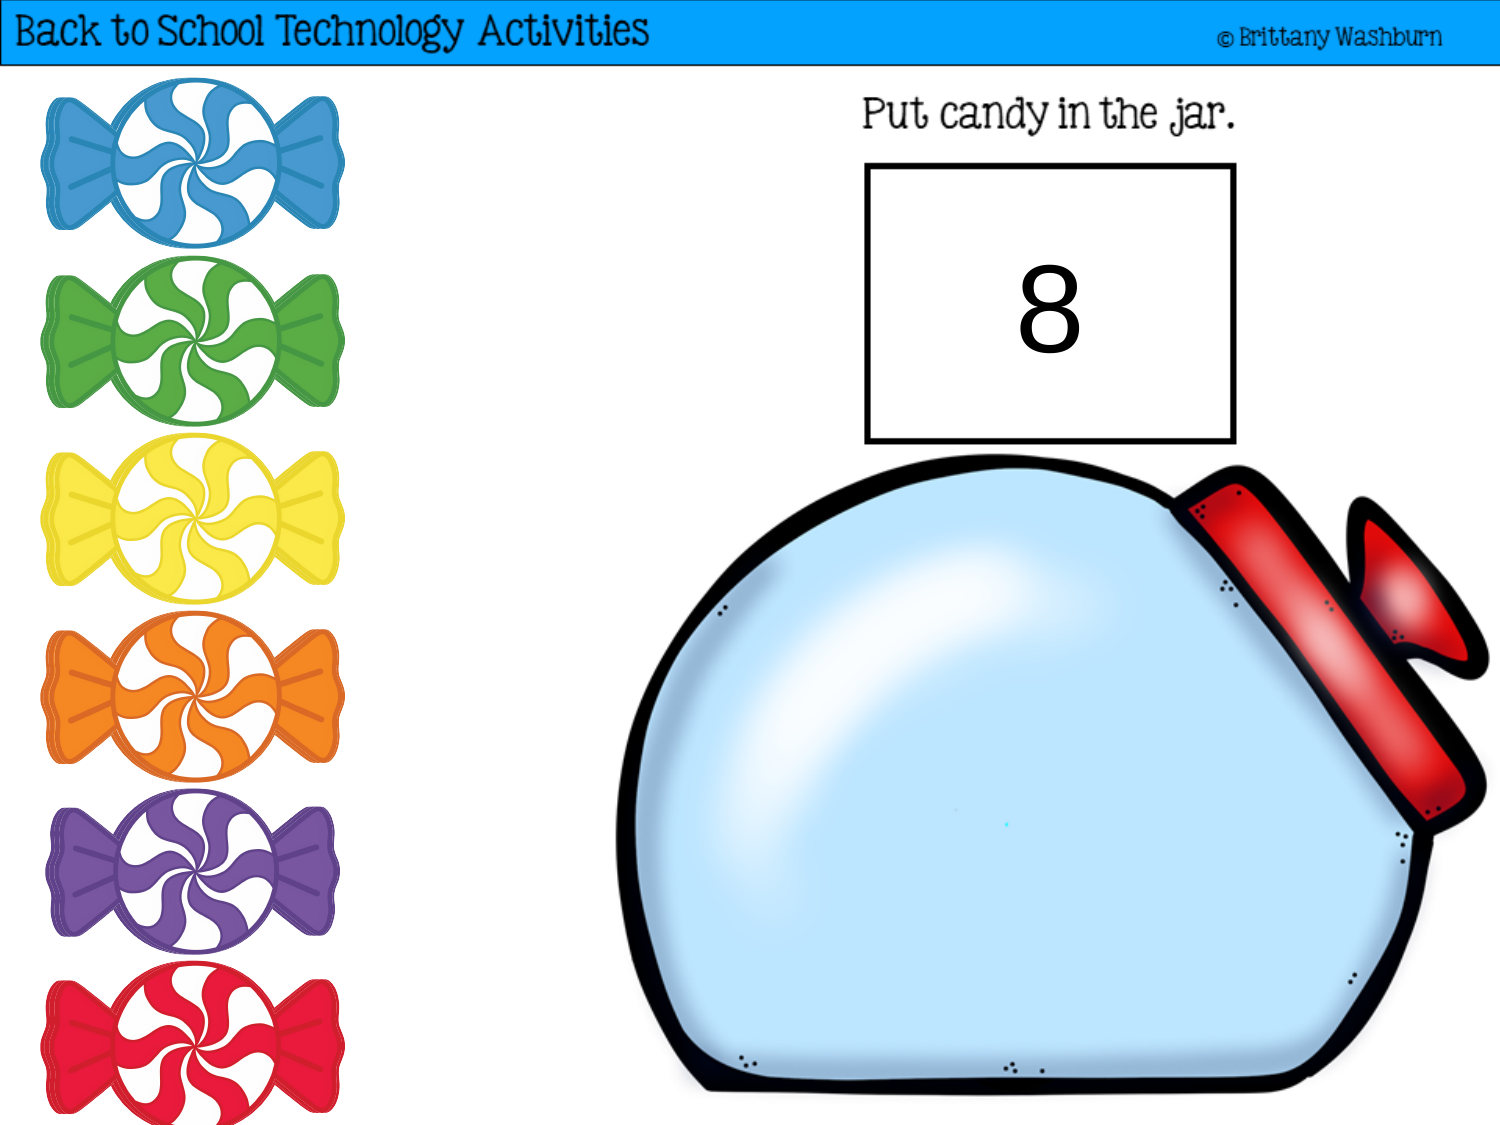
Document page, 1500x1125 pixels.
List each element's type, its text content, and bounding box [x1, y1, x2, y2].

text_box 8 [868, 165, 1233, 440]
picture [0, 0, 1500, 1125]
